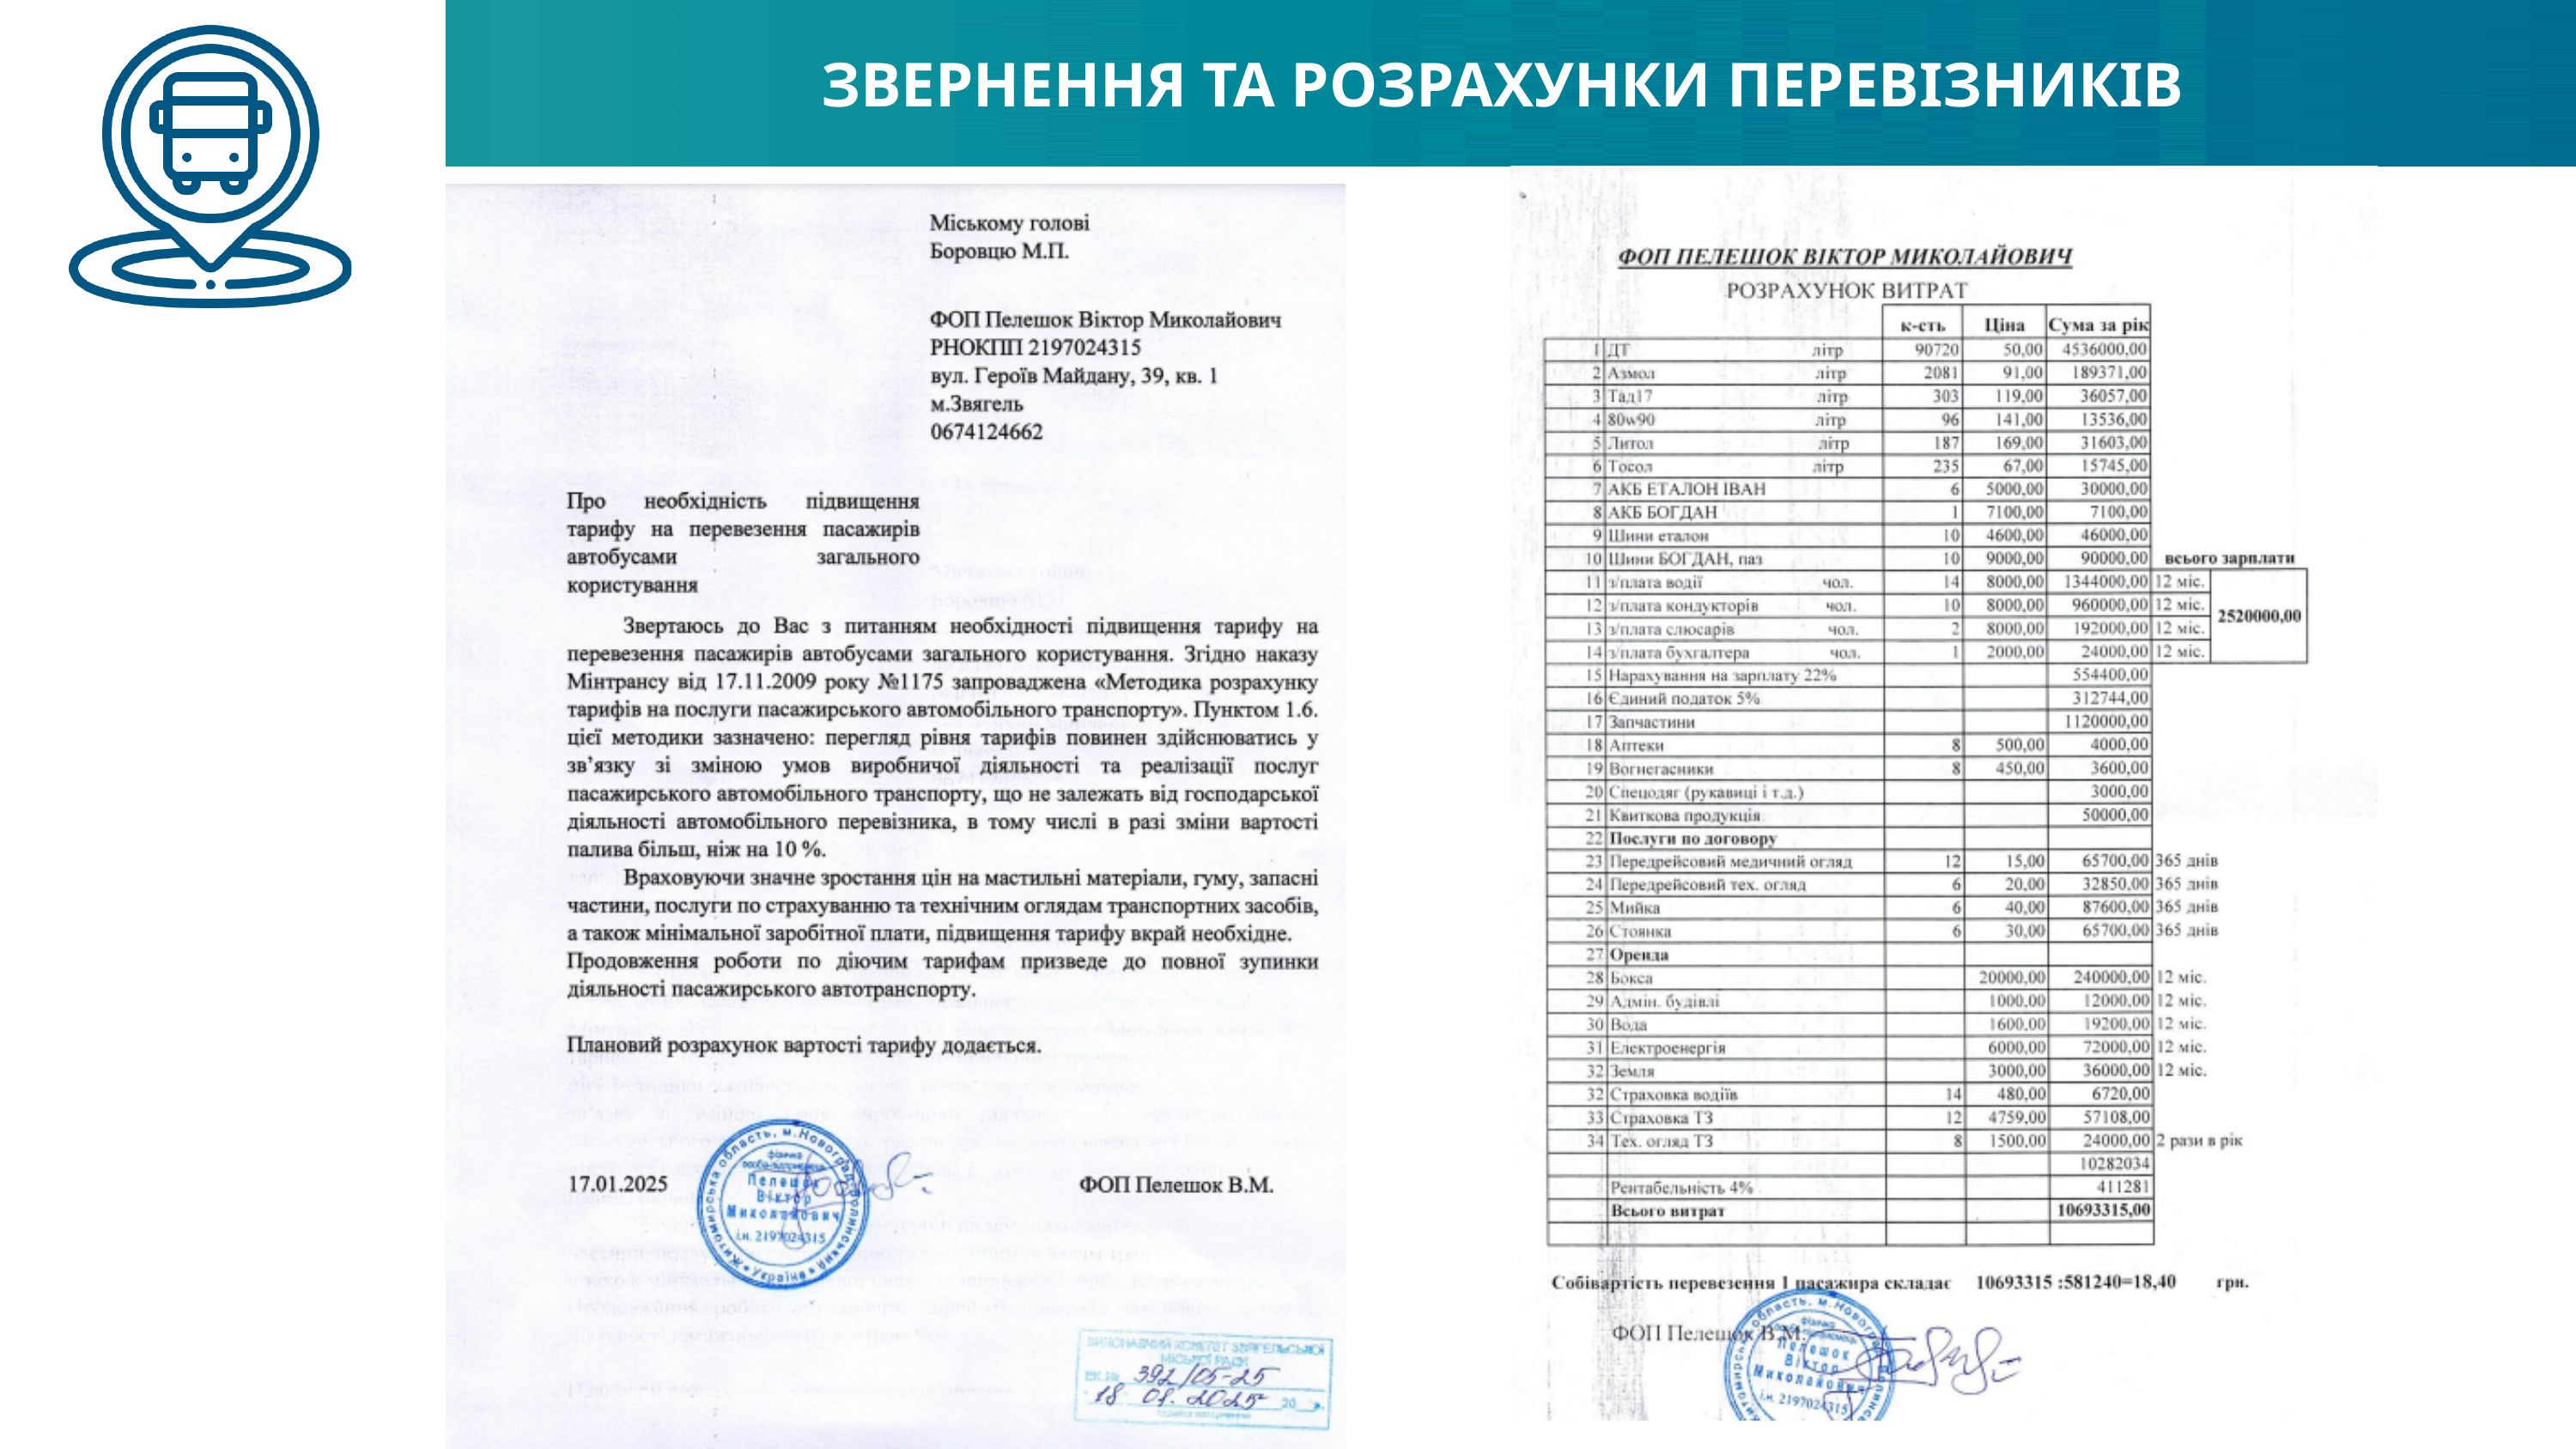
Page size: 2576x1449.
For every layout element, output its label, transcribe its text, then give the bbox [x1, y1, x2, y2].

text_box [446, 0, 2576, 167]
text_box ЗВЕРНЕННЯ ТА РОЗРАХУНКИ ПЕРЕВІЗНИКІВ [501, 33, 2520, 119]
text_box [445, 184, 1346, 1449]
text_box [69, 25, 352, 308]
text_box [1510, 166, 2378, 1421]
